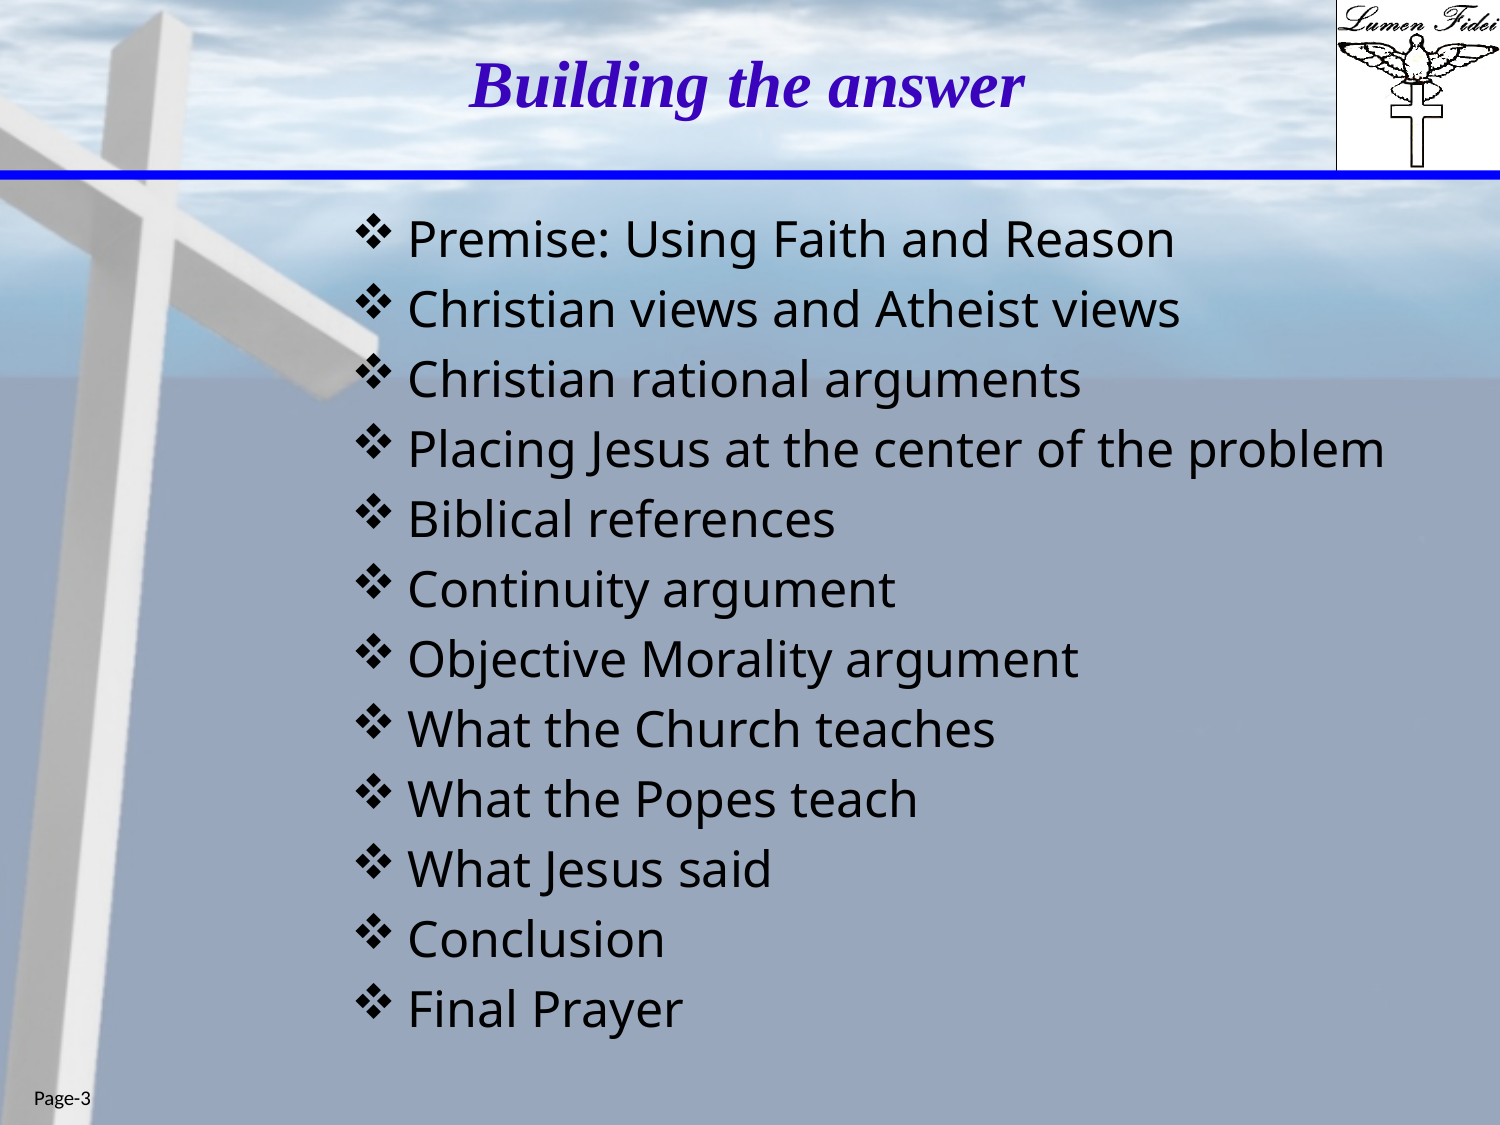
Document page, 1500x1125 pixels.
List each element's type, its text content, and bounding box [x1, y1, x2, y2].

picture [0, 180, 1500, 1125]
title Building the answer [454, 0, 1338, 163]
slide_number Page-3 [0, 1076, 126, 1125]
picture [0, 0, 1336, 170]
picture [1337, 0, 1500, 170]
list Premise: Using Faith and Reason Christian views and Atheist views Christian rational arguments Placing Jesus at the center of the problem Biblical references Continuity argument Objective Morality argument What the Church teaches What the Popes teach What Jesus said Conclusion Final Prayer [336, 200, 1475, 1084]
